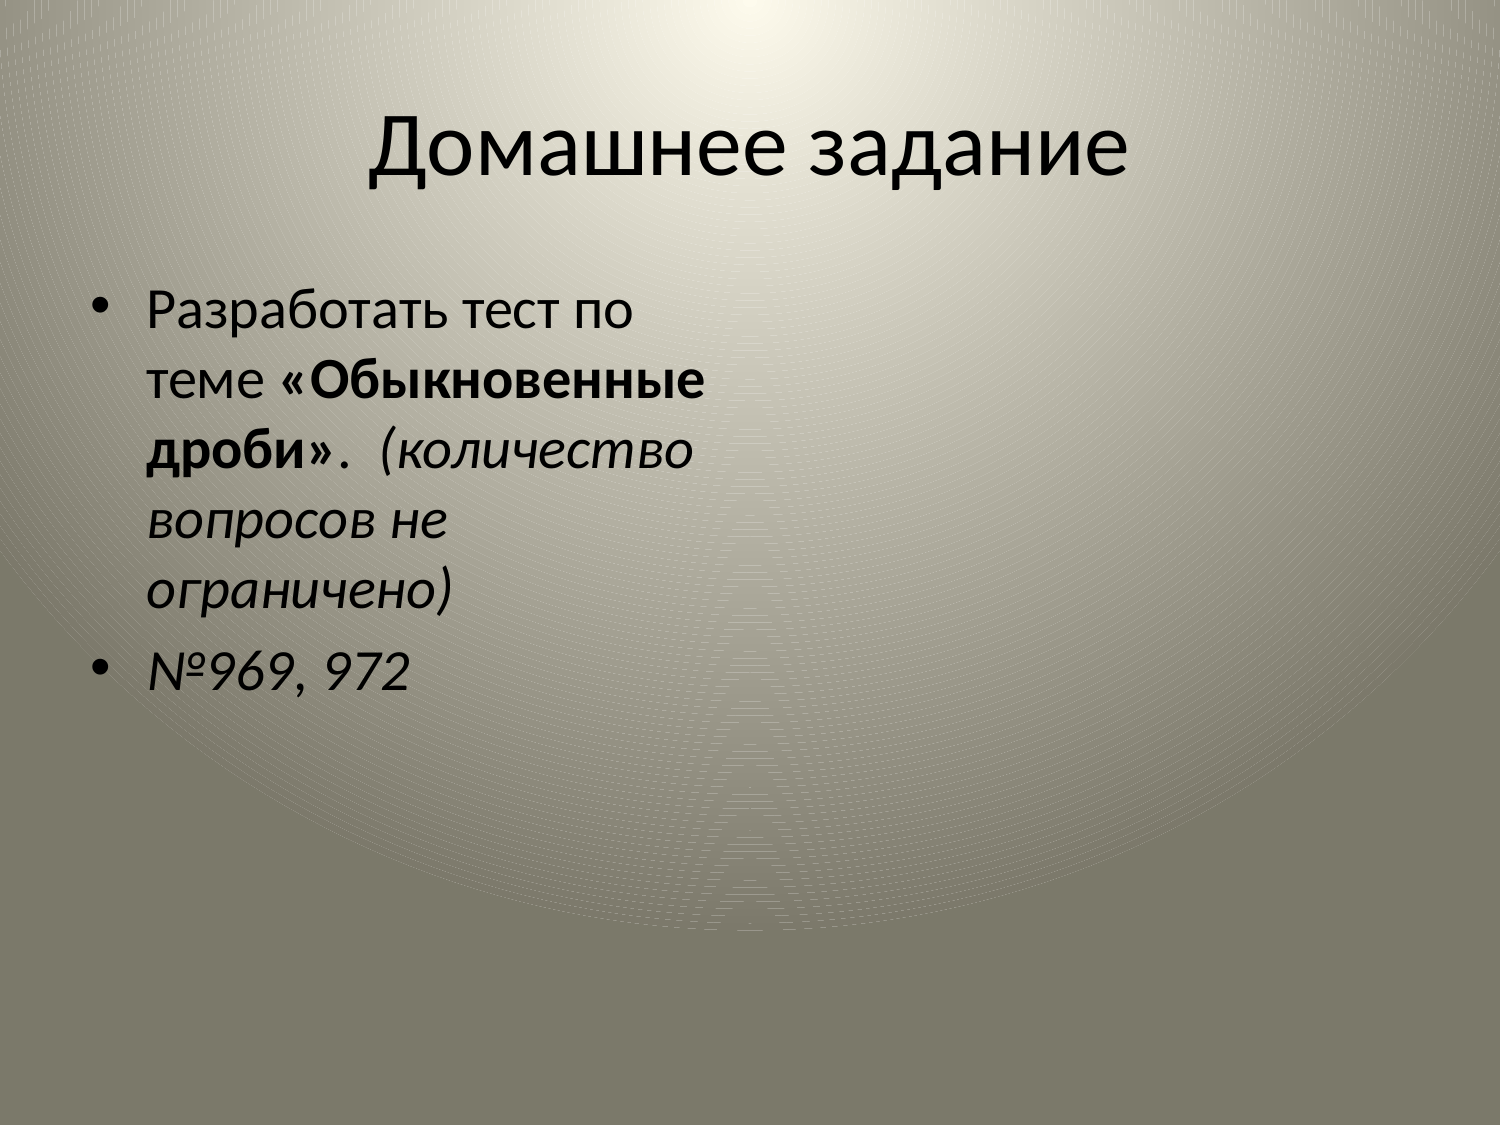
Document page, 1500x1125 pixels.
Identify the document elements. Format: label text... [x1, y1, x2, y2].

list Разработать тест по теме «Обыкновенные дроби». (количество вопросов не ограничено) №969, 972 [75, 262, 738, 1005]
title Домашнее задание [75, 45, 1425, 233]
